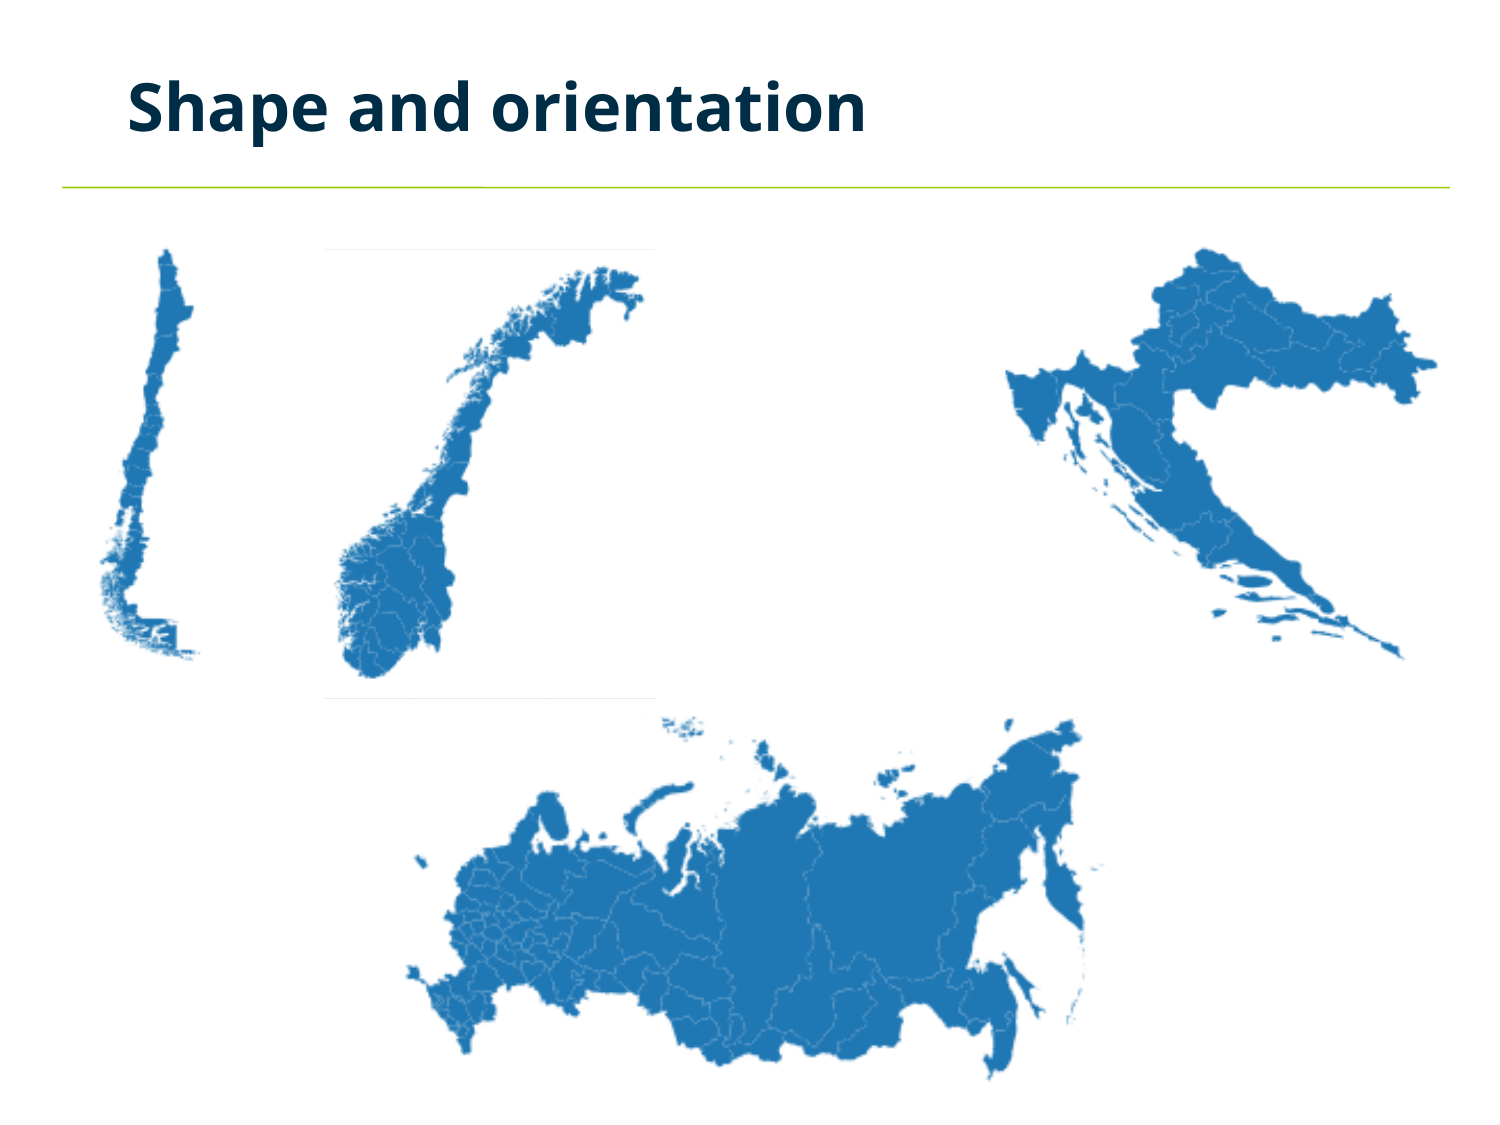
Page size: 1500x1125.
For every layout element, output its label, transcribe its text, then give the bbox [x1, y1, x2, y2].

picture [324, 249, 656, 699]
picture [997, 243, 1448, 670]
title Shape and orientation [112, 24, 1388, 185]
picture [88, 243, 207, 670]
picture [379, 703, 1121, 1095]
